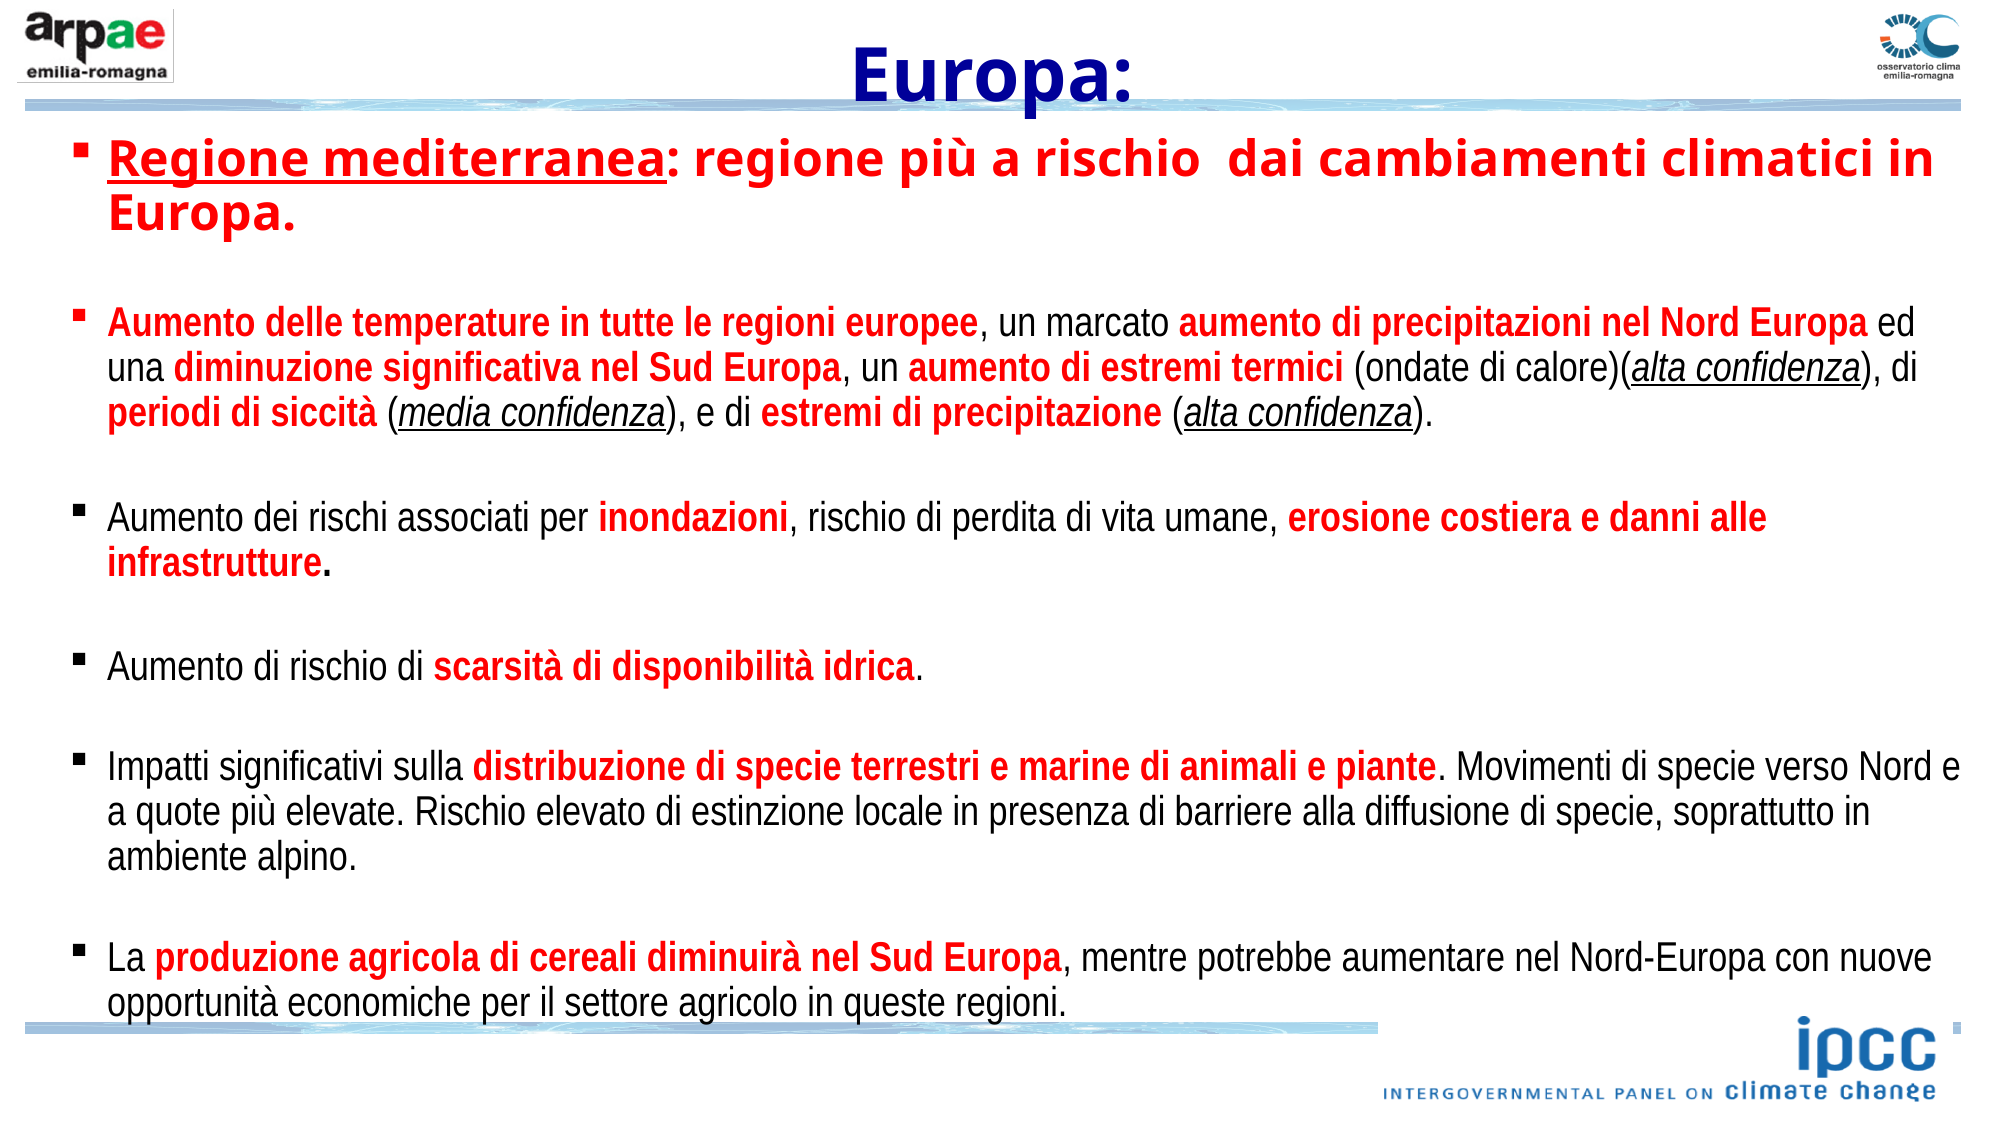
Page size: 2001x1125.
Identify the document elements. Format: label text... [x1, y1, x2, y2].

picture [1873, 2, 1966, 87]
picture [16, 8, 174, 83]
text_box Europa: [54, 18, 1930, 124]
picture [1378, 1016, 1953, 1106]
list Regione mediterranea: regione più a rischio dai cambiamenti climatici in Europa. Aumento delle temperature in tutte le regioni europee, un marcato aumento di precipitazioni nel Nord Europa ed una diminuzione significativa nel Sud Europa, un aumento di estremi termici (ondate di calore)(alta confidenza), di periodi di siccità (media confidenza), e di estremi di precipitazione (alta confidenza). Aumento dei rischi associati per inondazioni, rischio di perdita di vita umane, erosione costiera e danni alle infrastrutture. Aumento di rischio di scarsità di disponibilità idrica. Impatti significativi sulla distribuzione di specie terrestri e marine di animali e piante. Movimenti di specie verso Nord e a quote più elevate. Rischio elevato di estinzione locale in presenza di barriere alla diffusione di specie, soprattutto in ambiente alpino. La produzione agricola di cereali diminuirà nel Sud Europa, mentre potrebbe aumentare nel Nord-Europa con nuove opportunità economiche per il settore agricolo in queste regioni. [54, 125, 1977, 1048]
